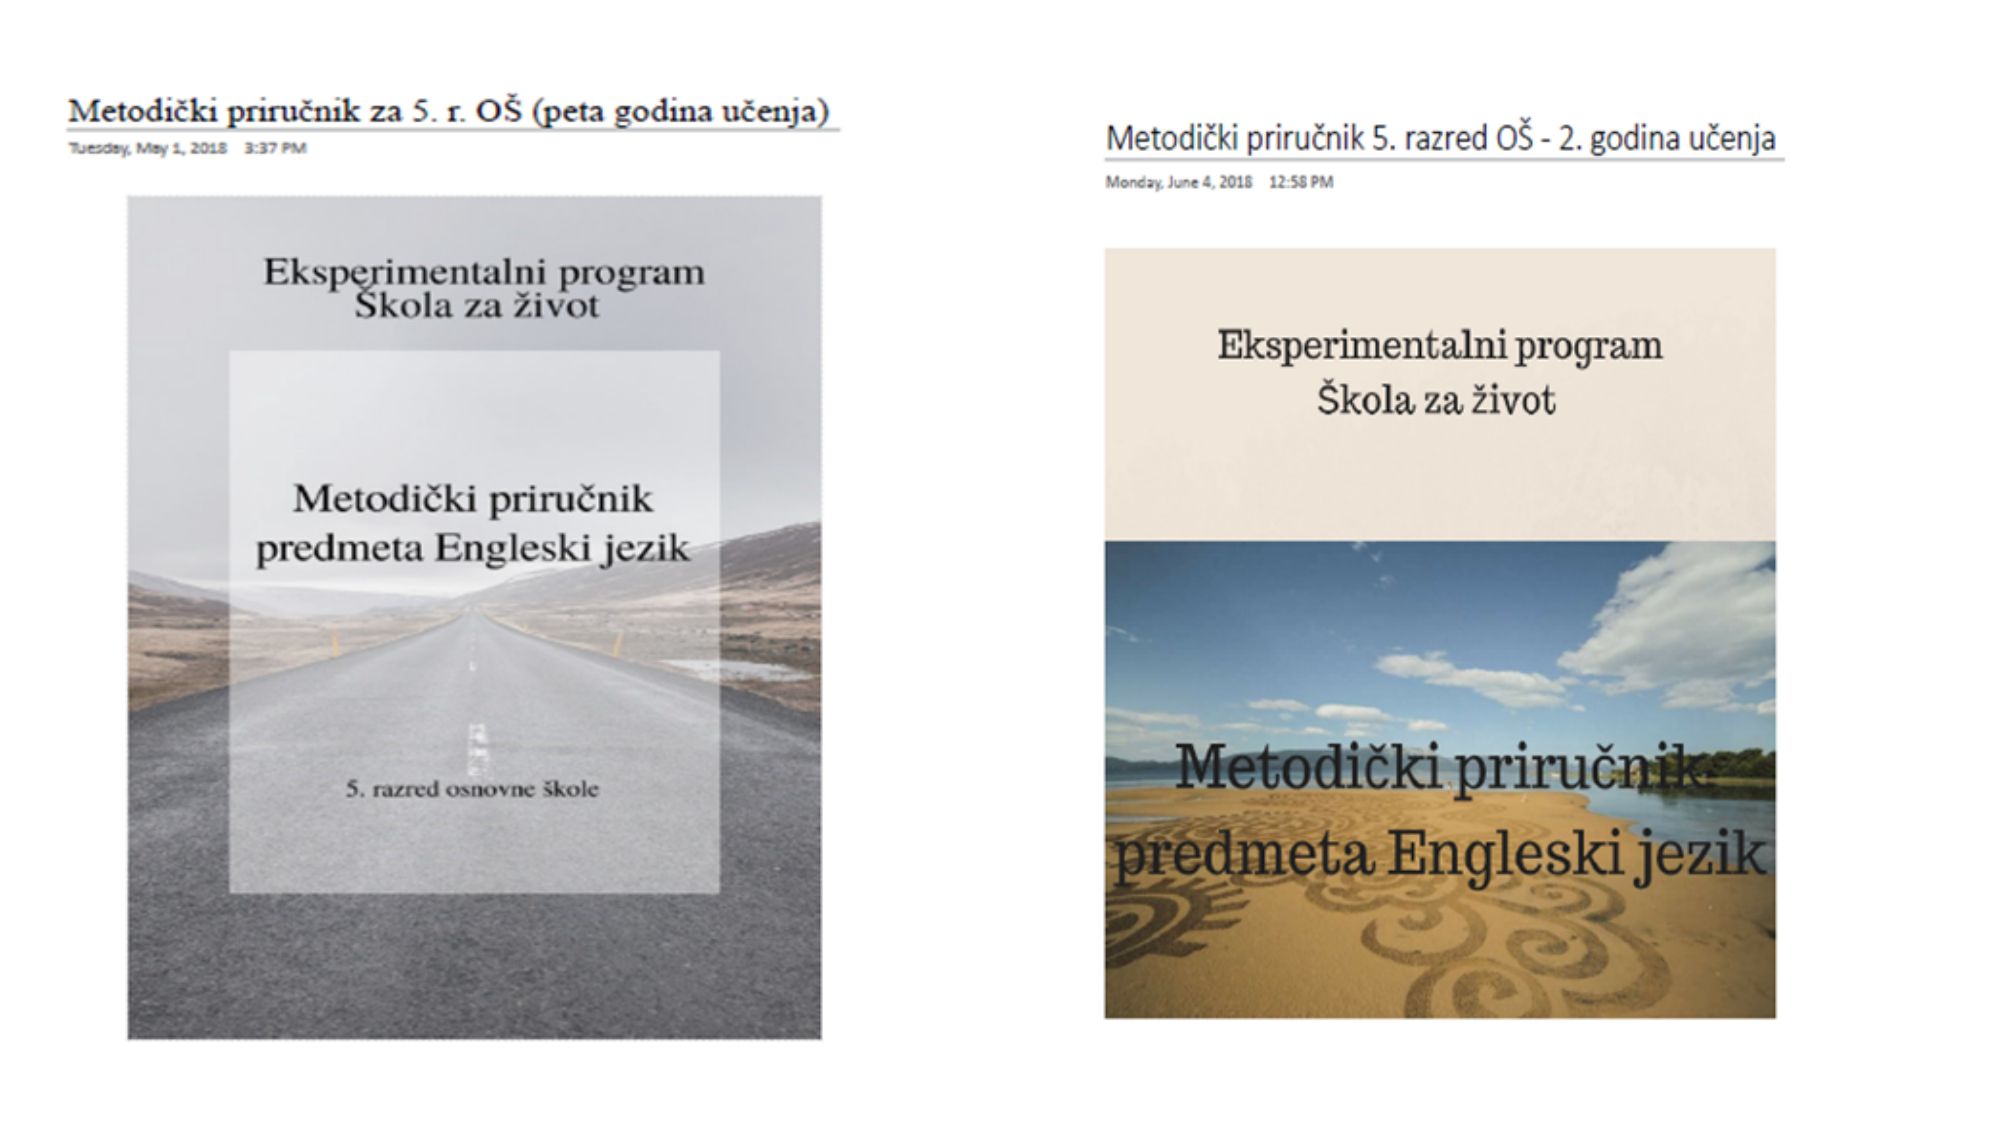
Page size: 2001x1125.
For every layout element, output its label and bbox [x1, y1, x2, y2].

list [24, 62, 963, 1123]
picture [1041, 84, 1839, 1099]
